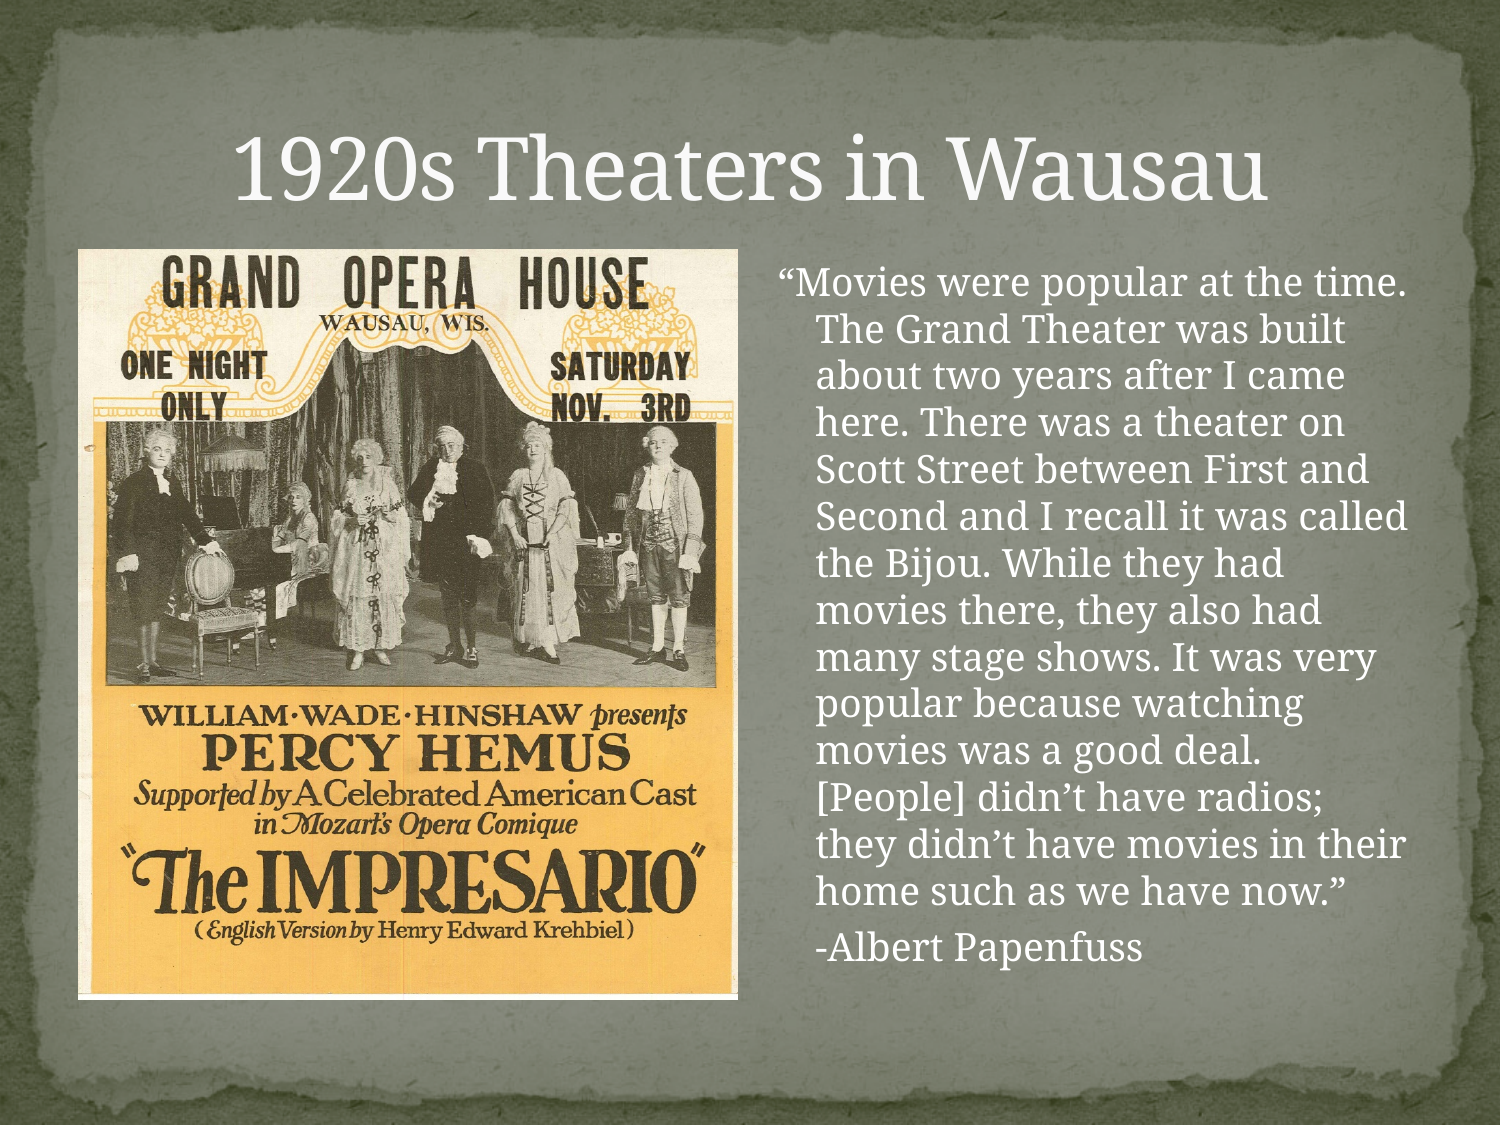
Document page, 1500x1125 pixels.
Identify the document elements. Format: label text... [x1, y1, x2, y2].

title 1920s Theaters in Wausau [74, 24, 1425, 225]
list “Movies were popular at the time. The Grand Theater was built about two years after I came here. There was a theater on Scott Street between First and Second and I recall it was called the Bijou. While they had movies there, they also had many stage shows. It was very popular because watching movies was a good deal. [People] didn’t have radios; they didn’t have movies in their home such as we have now.” -Albert Papenfuss [762, 249, 1429, 1000]
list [81, 252, 737, 999]
